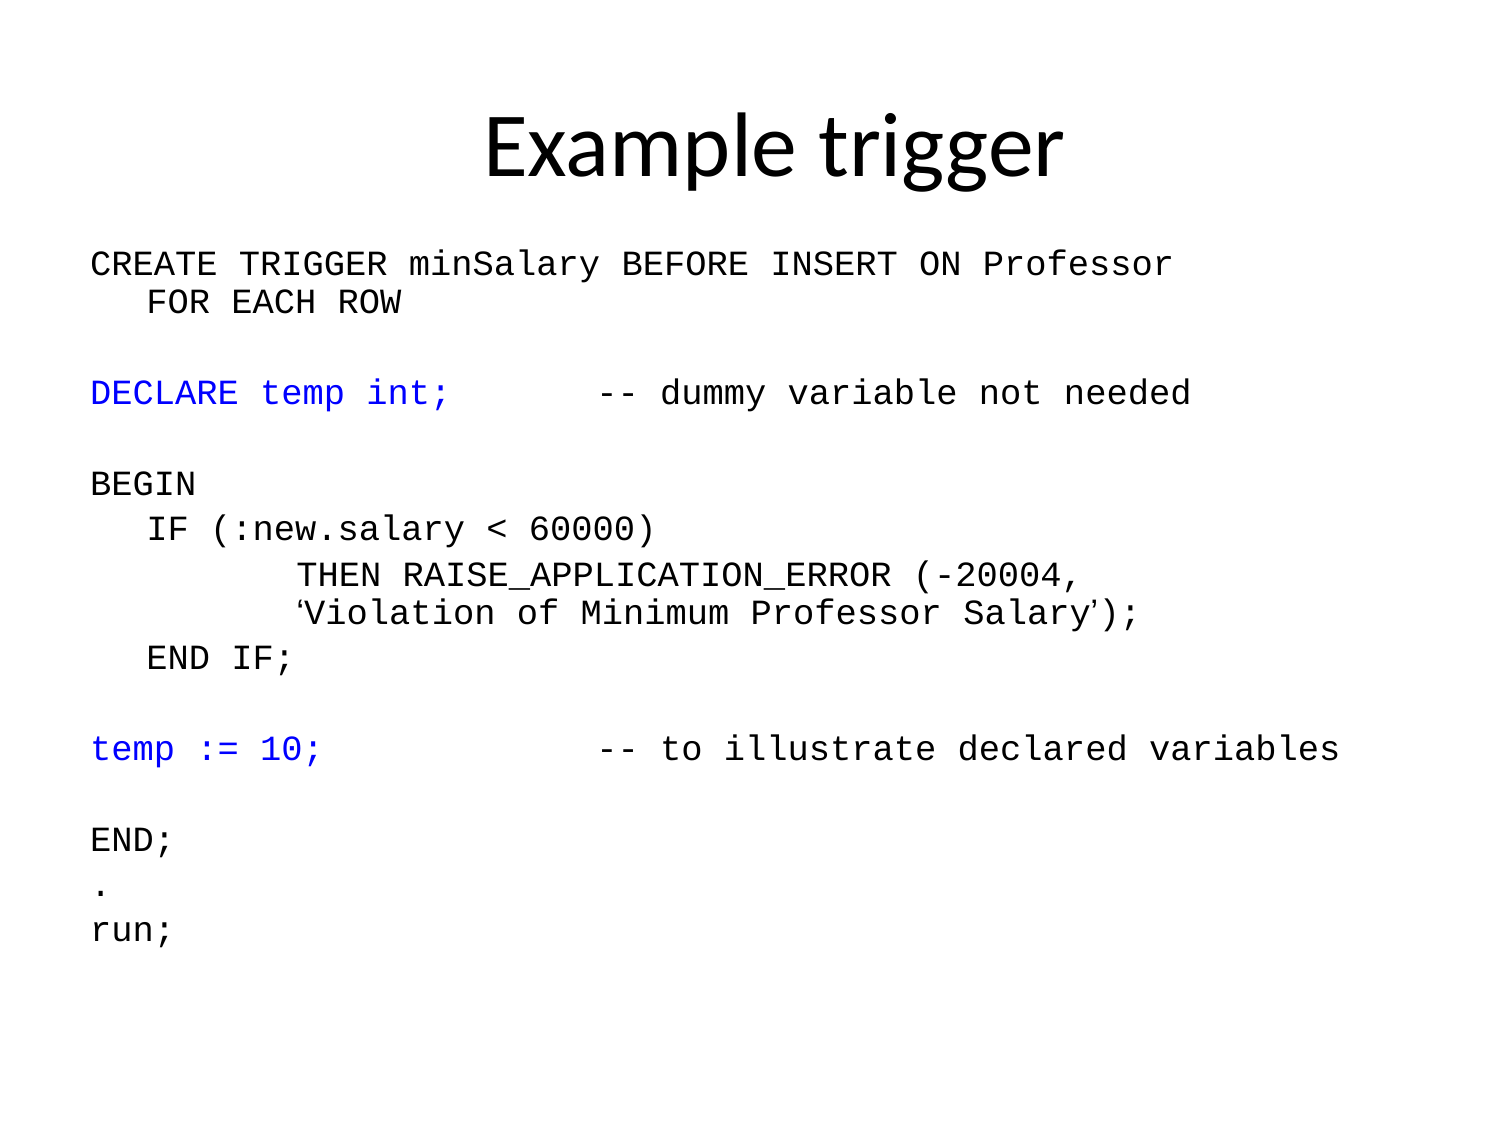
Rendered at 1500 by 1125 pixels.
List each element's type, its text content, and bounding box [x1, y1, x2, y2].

title Example trigger [137, 68, 1413, 212]
list CREATE TRIGGER minSalary BEFORE INSERT ON Professor FOR EACH ROW DECLARE temp int; -- dummy variable not needed BEGIN IF (:new.salary < 60000) THEN RAISE_APPLICATION_ERROR (-20004, ‘Violation of Minimum Professor Salary’); END IF; temp := 10; -- to illustrate declared variables END; . run; [75, 237, 1400, 1006]
